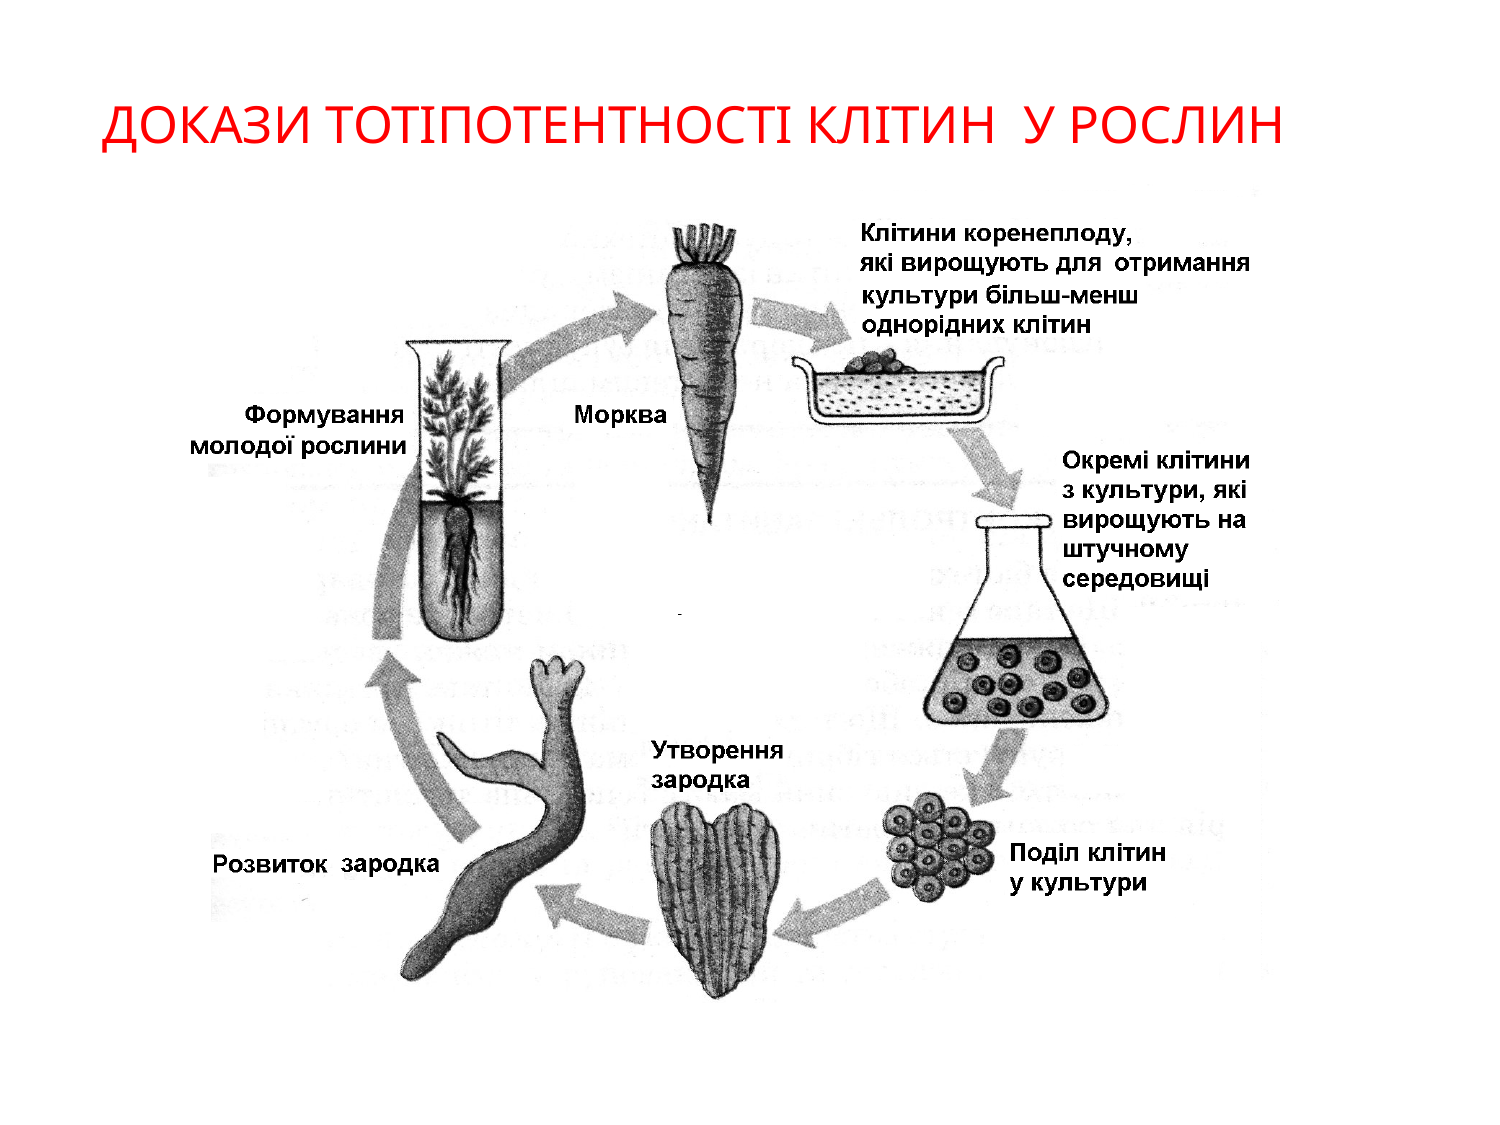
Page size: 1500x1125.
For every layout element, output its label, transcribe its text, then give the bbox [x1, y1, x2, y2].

title Докази тотіпотентності клітин у рослин [75, 45, 1388, 161]
picture [182, 183, 1279, 1041]
